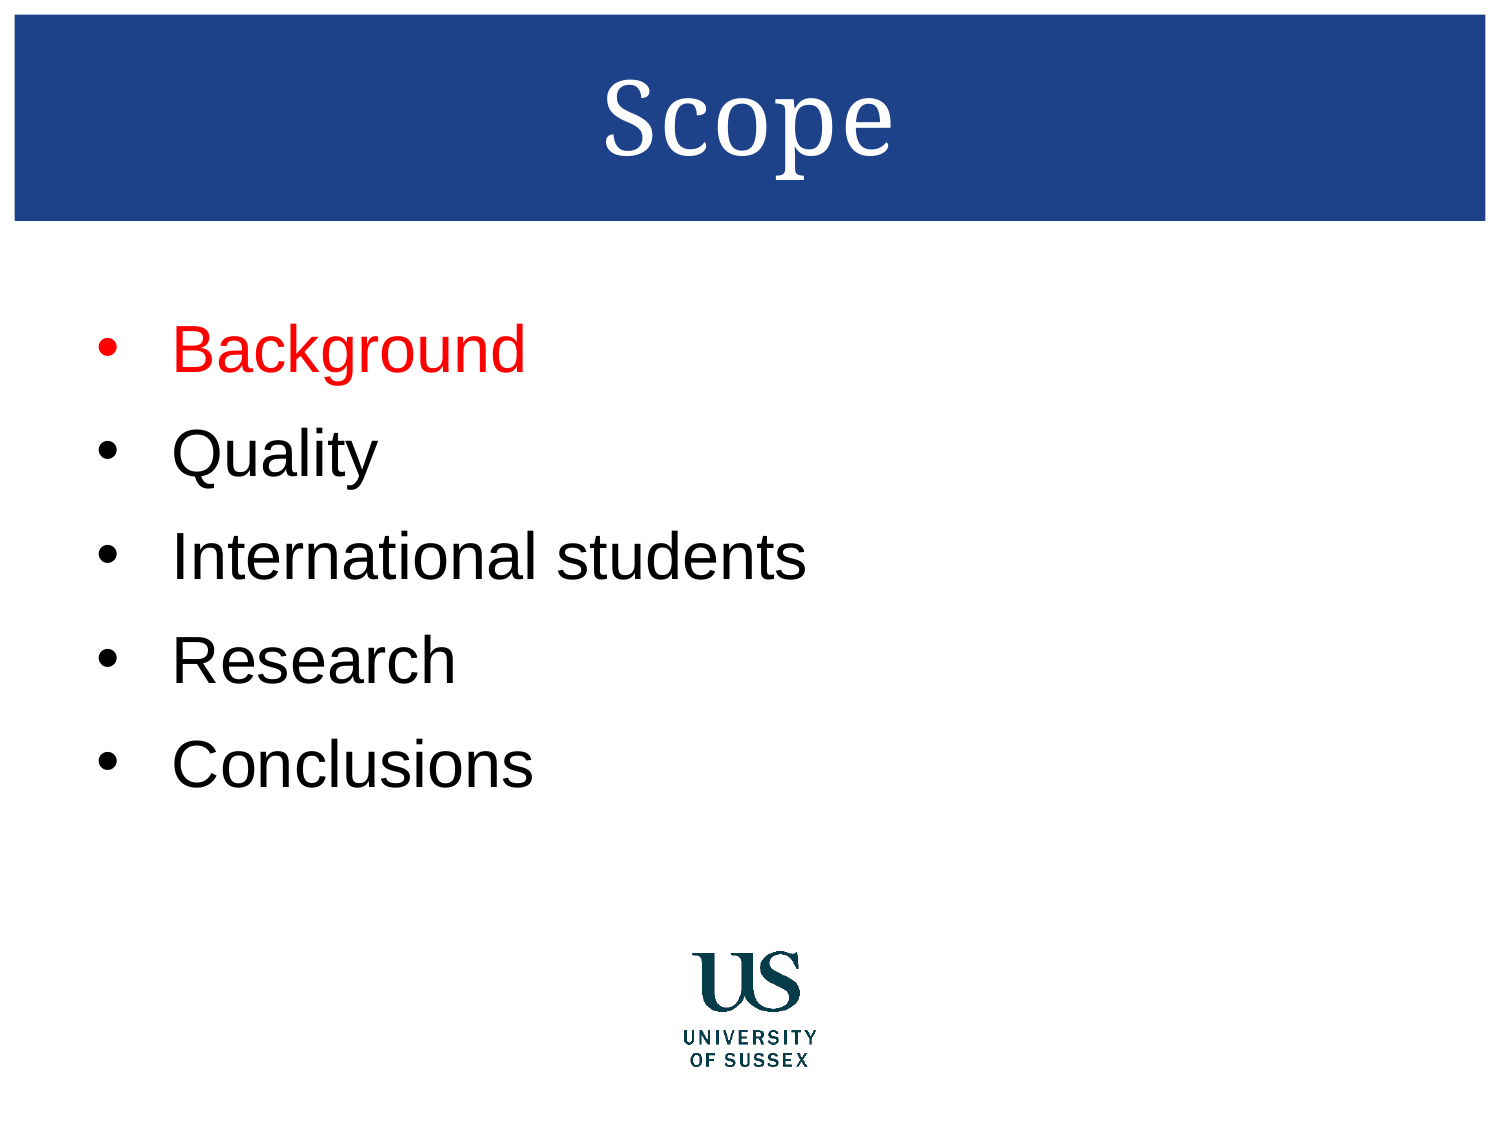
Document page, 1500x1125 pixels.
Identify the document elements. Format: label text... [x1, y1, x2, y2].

picture [684, 951, 816, 1067]
subtitle Scope [96, 55, 1402, 188]
list Background Quality International students Research Conclusions [82, 290, 1418, 905]
